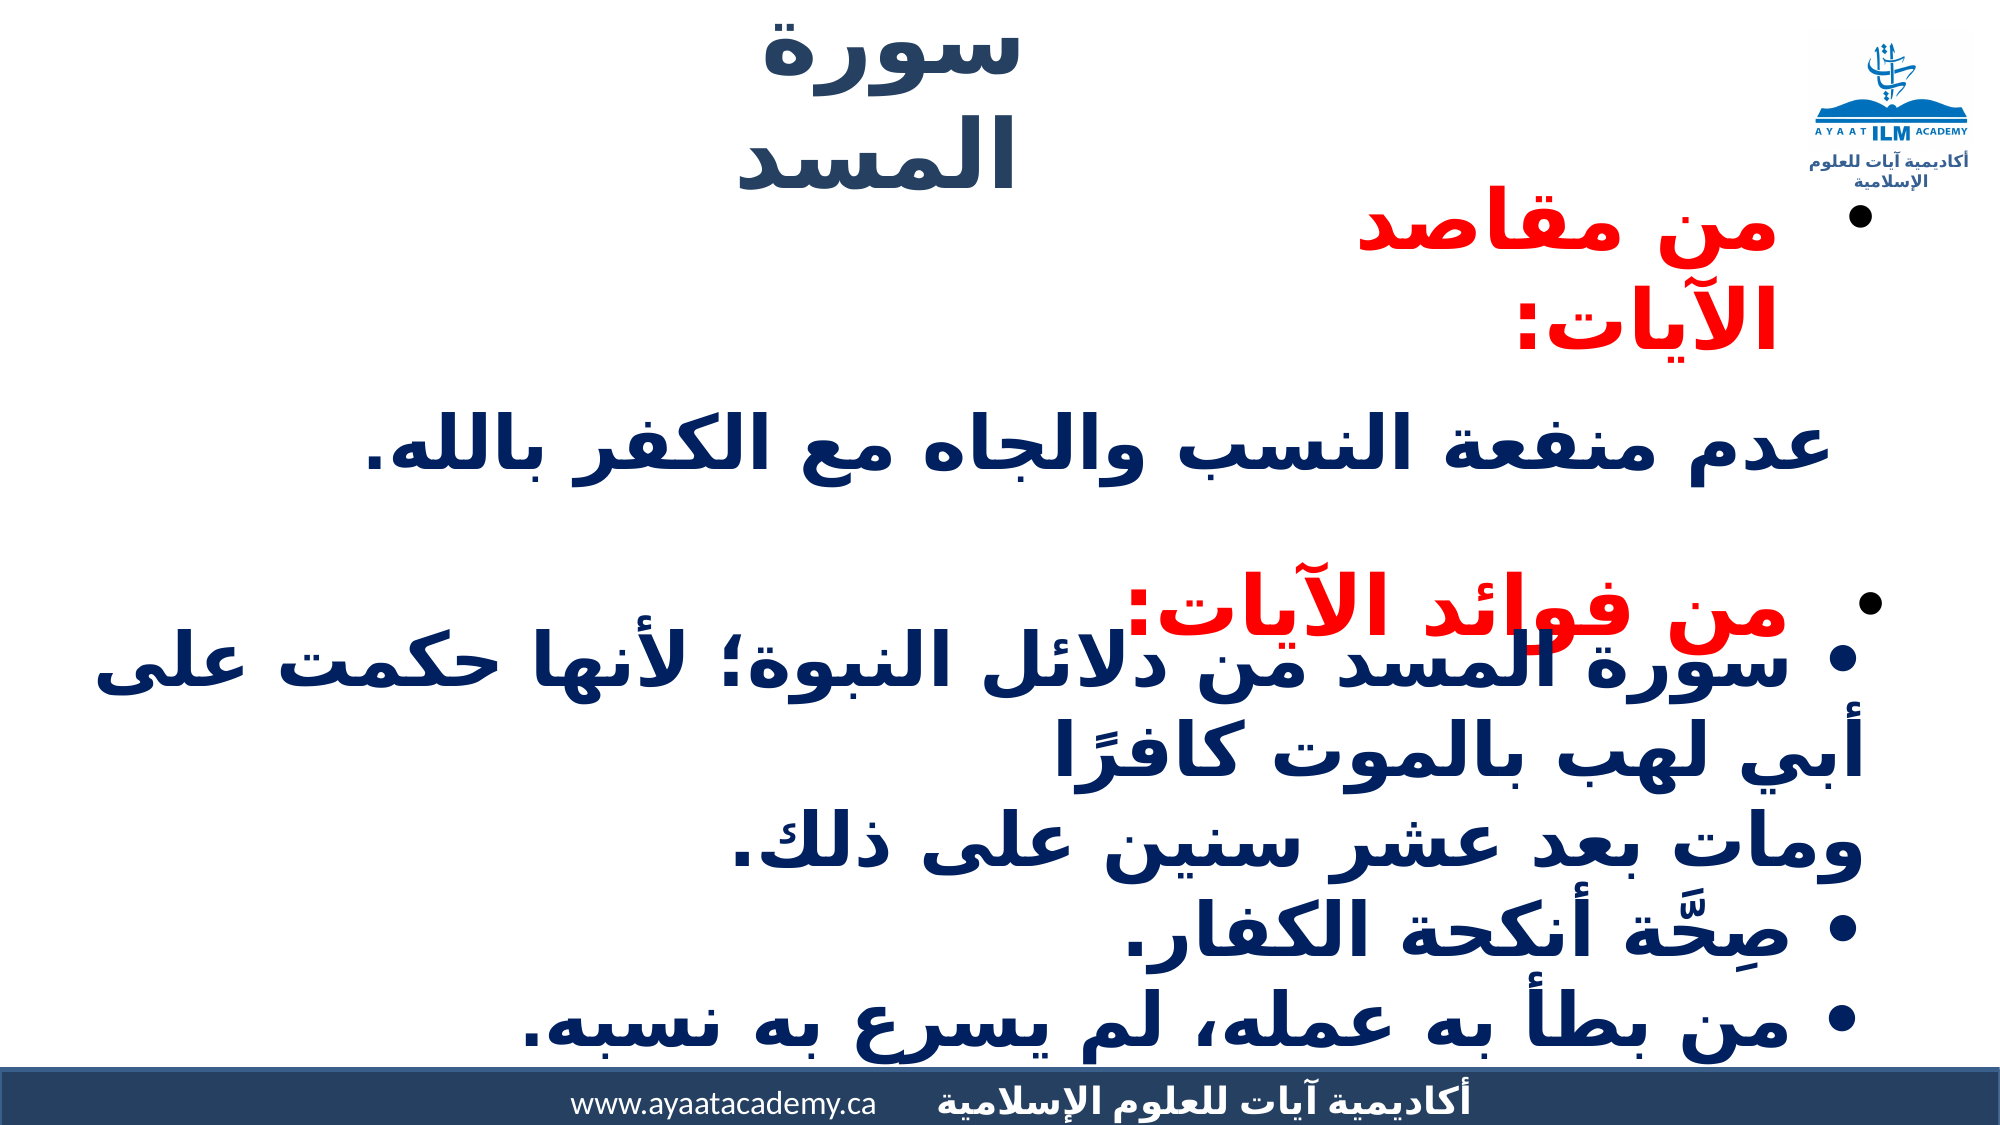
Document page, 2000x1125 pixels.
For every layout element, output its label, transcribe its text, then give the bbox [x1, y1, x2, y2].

picture [1808, 30, 1973, 150]
text_box من فوائد الآيات: [1100, 538, 1901, 660]
text_box عدم منفعة النسب والجاه مع الكفر بالله. [301, 373, 1852, 492]
text_box من مقاصد الآيات: [1063, 258, 1891, 374]
text_box أكاديمية آيات للعلوم الإسلامية www.ayaatacademy.ca [0, 1067, 2000, 1125]
text_box سورة المسد [591, 78, 1164, 216]
text_box • سورة المسد من دلائل النبوة؛ لأنها حكمت على أبي لهب بالموت كافرًا ومات بعد عشر سنين على ذلك. • صِحَّة أنكحة الكفار. • من بطأ به عمله، لم يسرع به نسبه. [0, 692, 1883, 1070]
text_box أكاديمية آيات للعلوم الإسلامية [1789, 143, 1989, 199]
